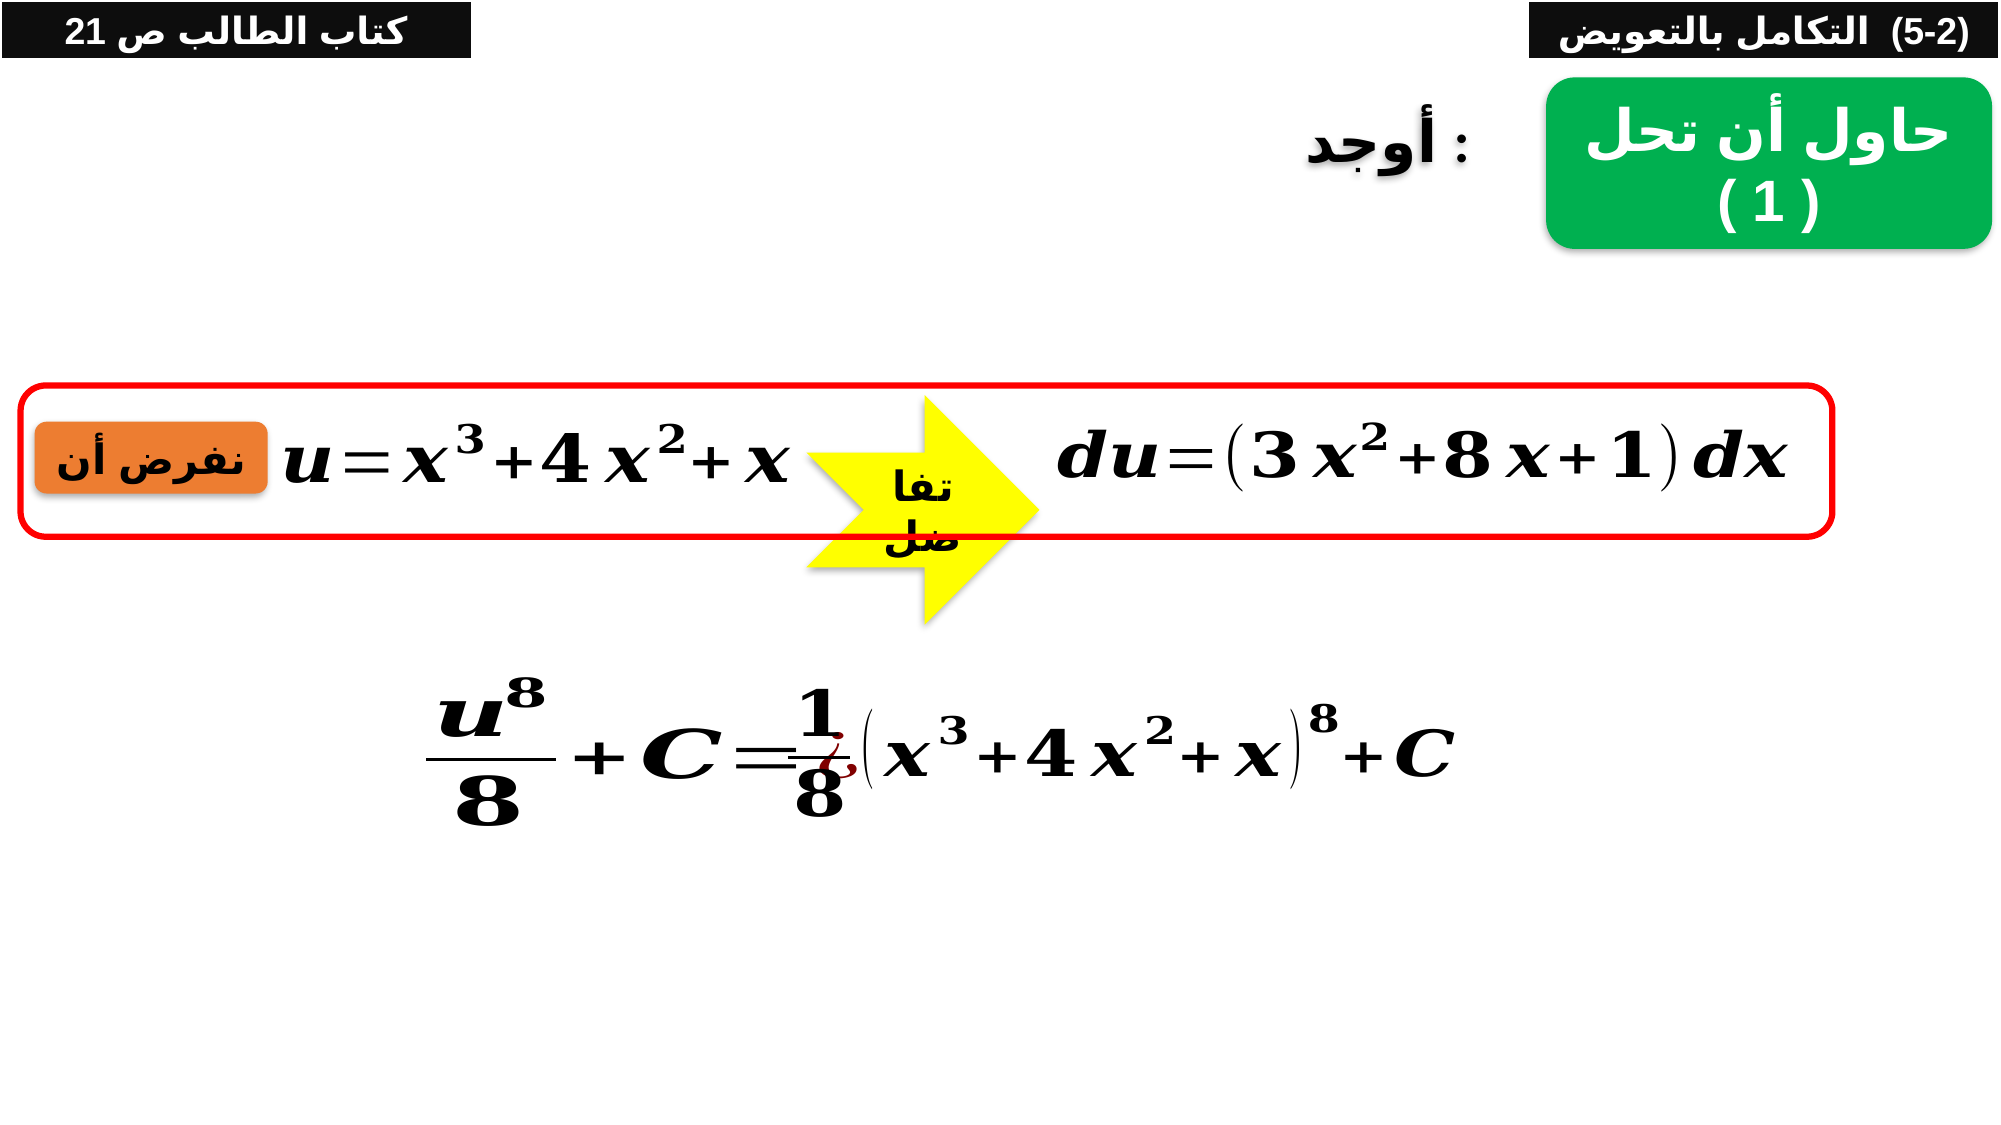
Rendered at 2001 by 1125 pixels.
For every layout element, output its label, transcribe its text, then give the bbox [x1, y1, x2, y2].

text_box أوجد : [1277, 92, 1511, 186]
text_box [19, 384, 1834, 538]
text_box تفاضل [806, 538, 1012, 625]
text_box كتاب الطالب ص 21 [0, 0, 474, 61]
text_box (5-2) التكامل بالتعويض [1526, 0, 2000, 61]
text_box حاول أن تحل ( 1 ) [1546, 77, 1993, 249]
